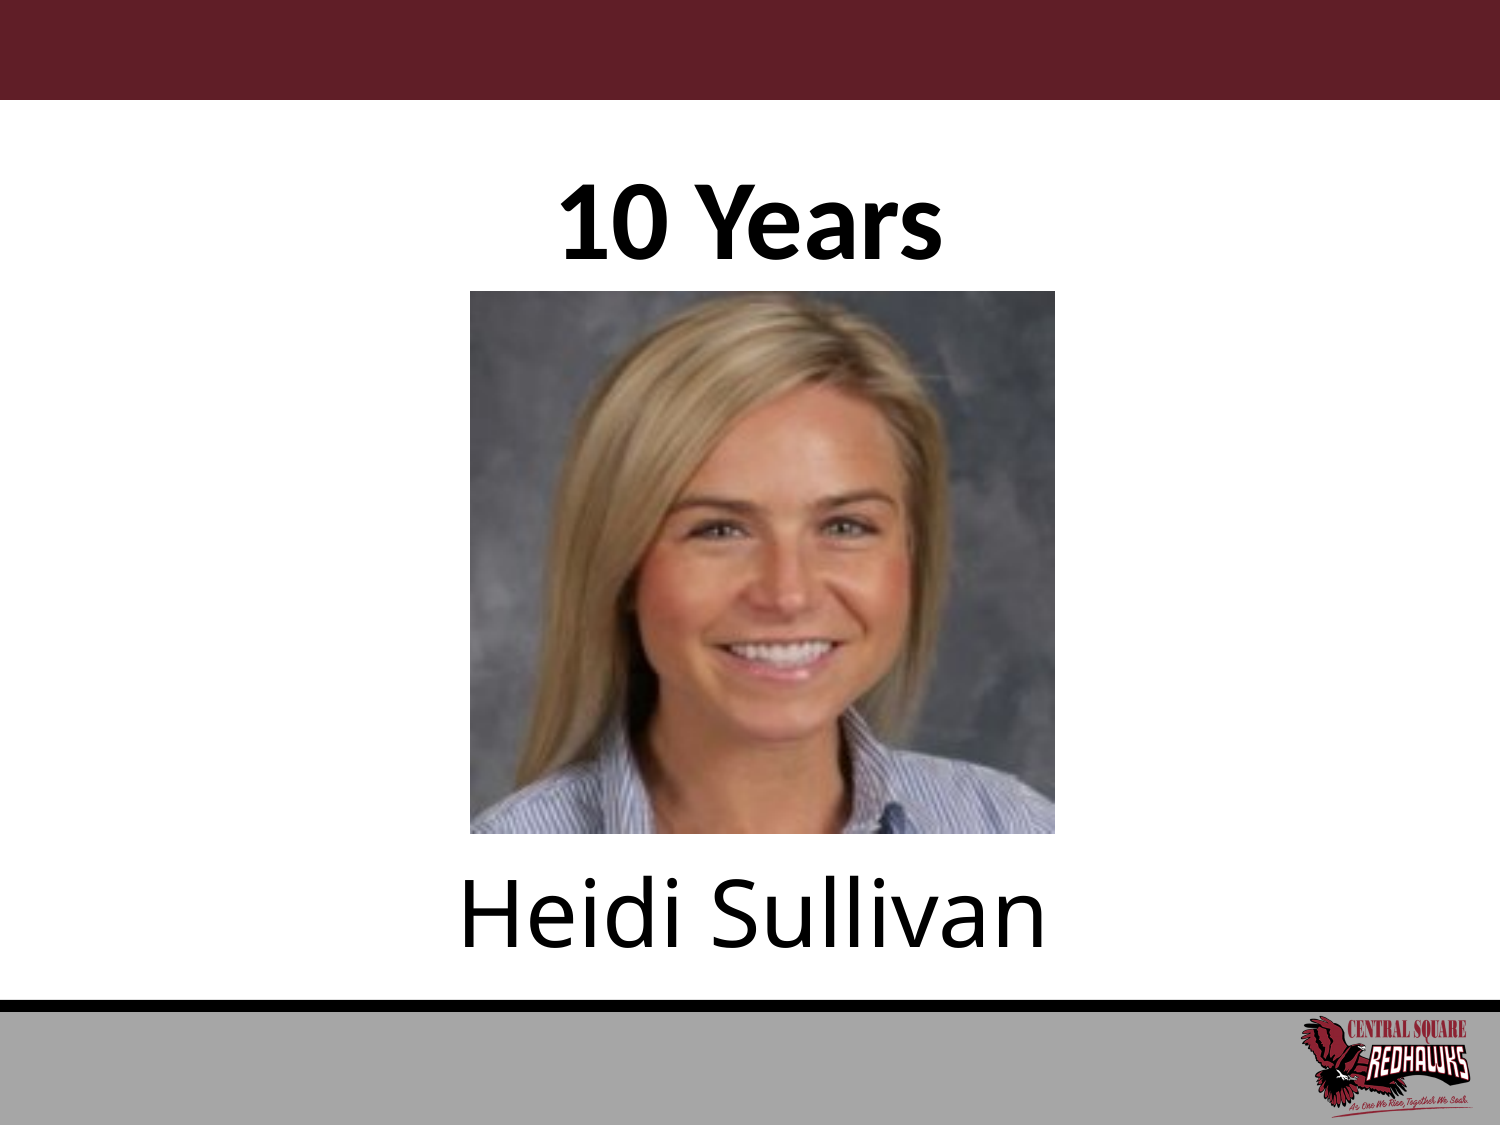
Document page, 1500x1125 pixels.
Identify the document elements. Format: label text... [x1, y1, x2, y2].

text_box 10 Years [538, 137, 961, 289]
picture [1287, 1012, 1475, 1119]
text_box Heidi Sullivan [441, 846, 1065, 974]
picture [470, 290, 1055, 835]
